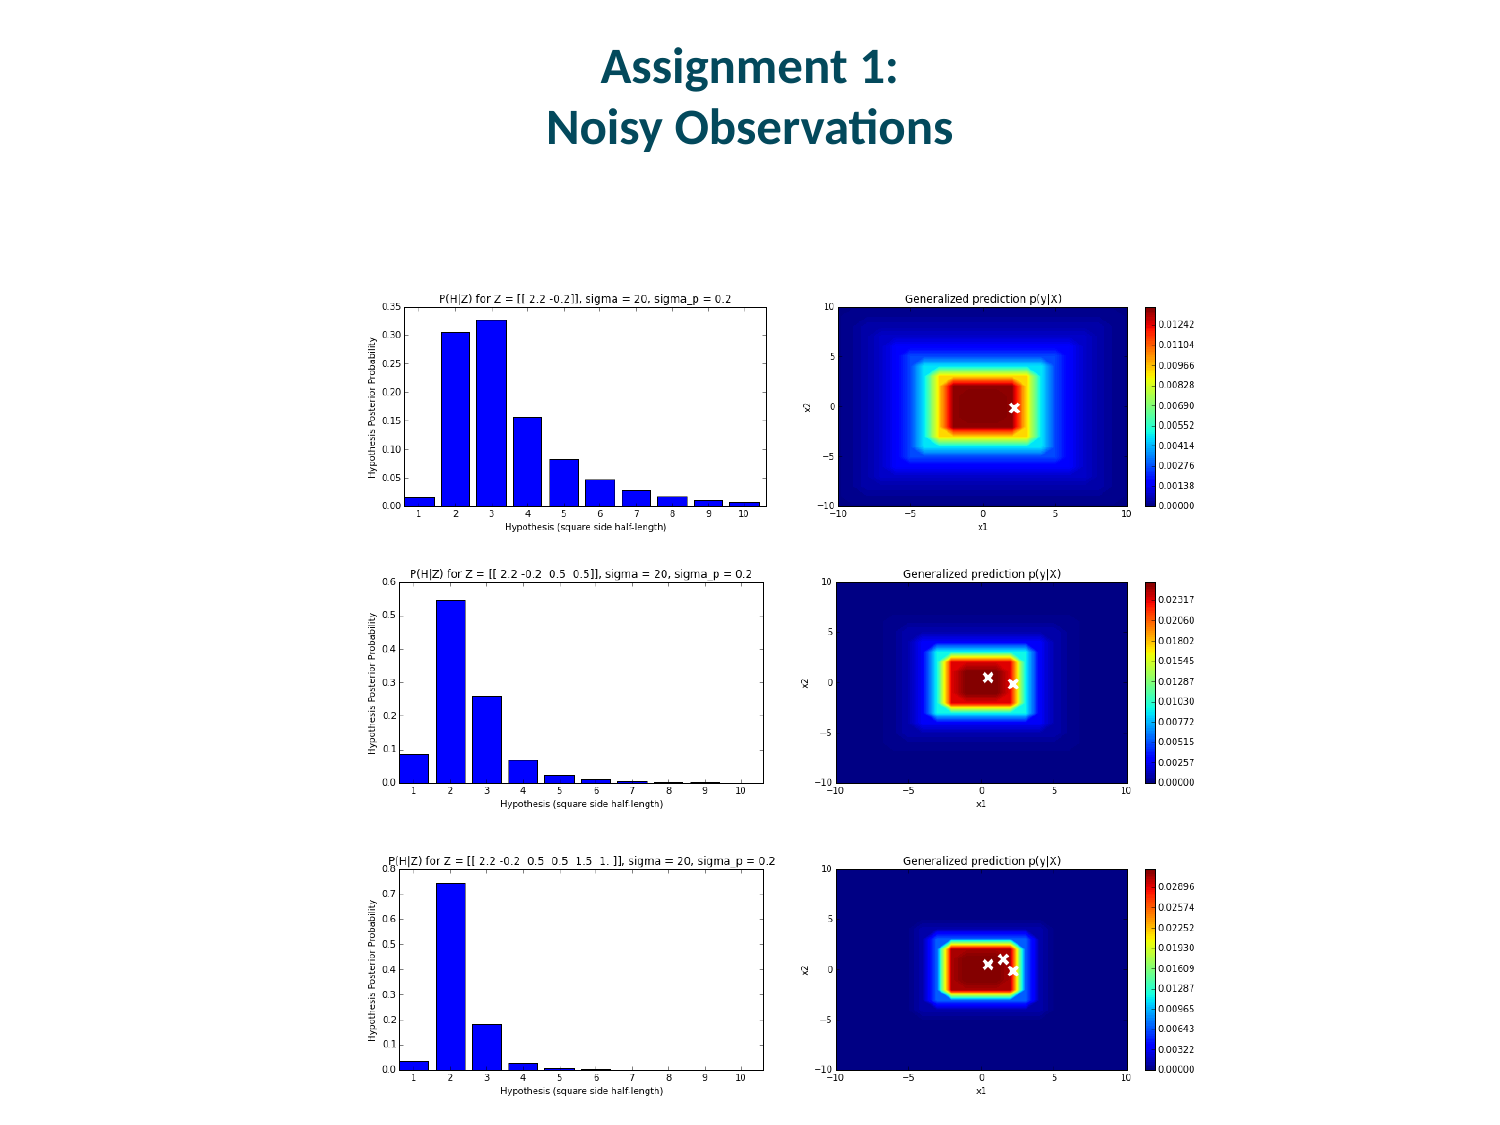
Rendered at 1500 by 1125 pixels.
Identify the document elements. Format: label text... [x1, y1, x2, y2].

picture [362, 849, 1201, 1102]
picture [362, 287, 1201, 538]
picture [362, 562, 1201, 815]
title Assignment 1: Noisy Observations [75, 24, 1425, 163]
